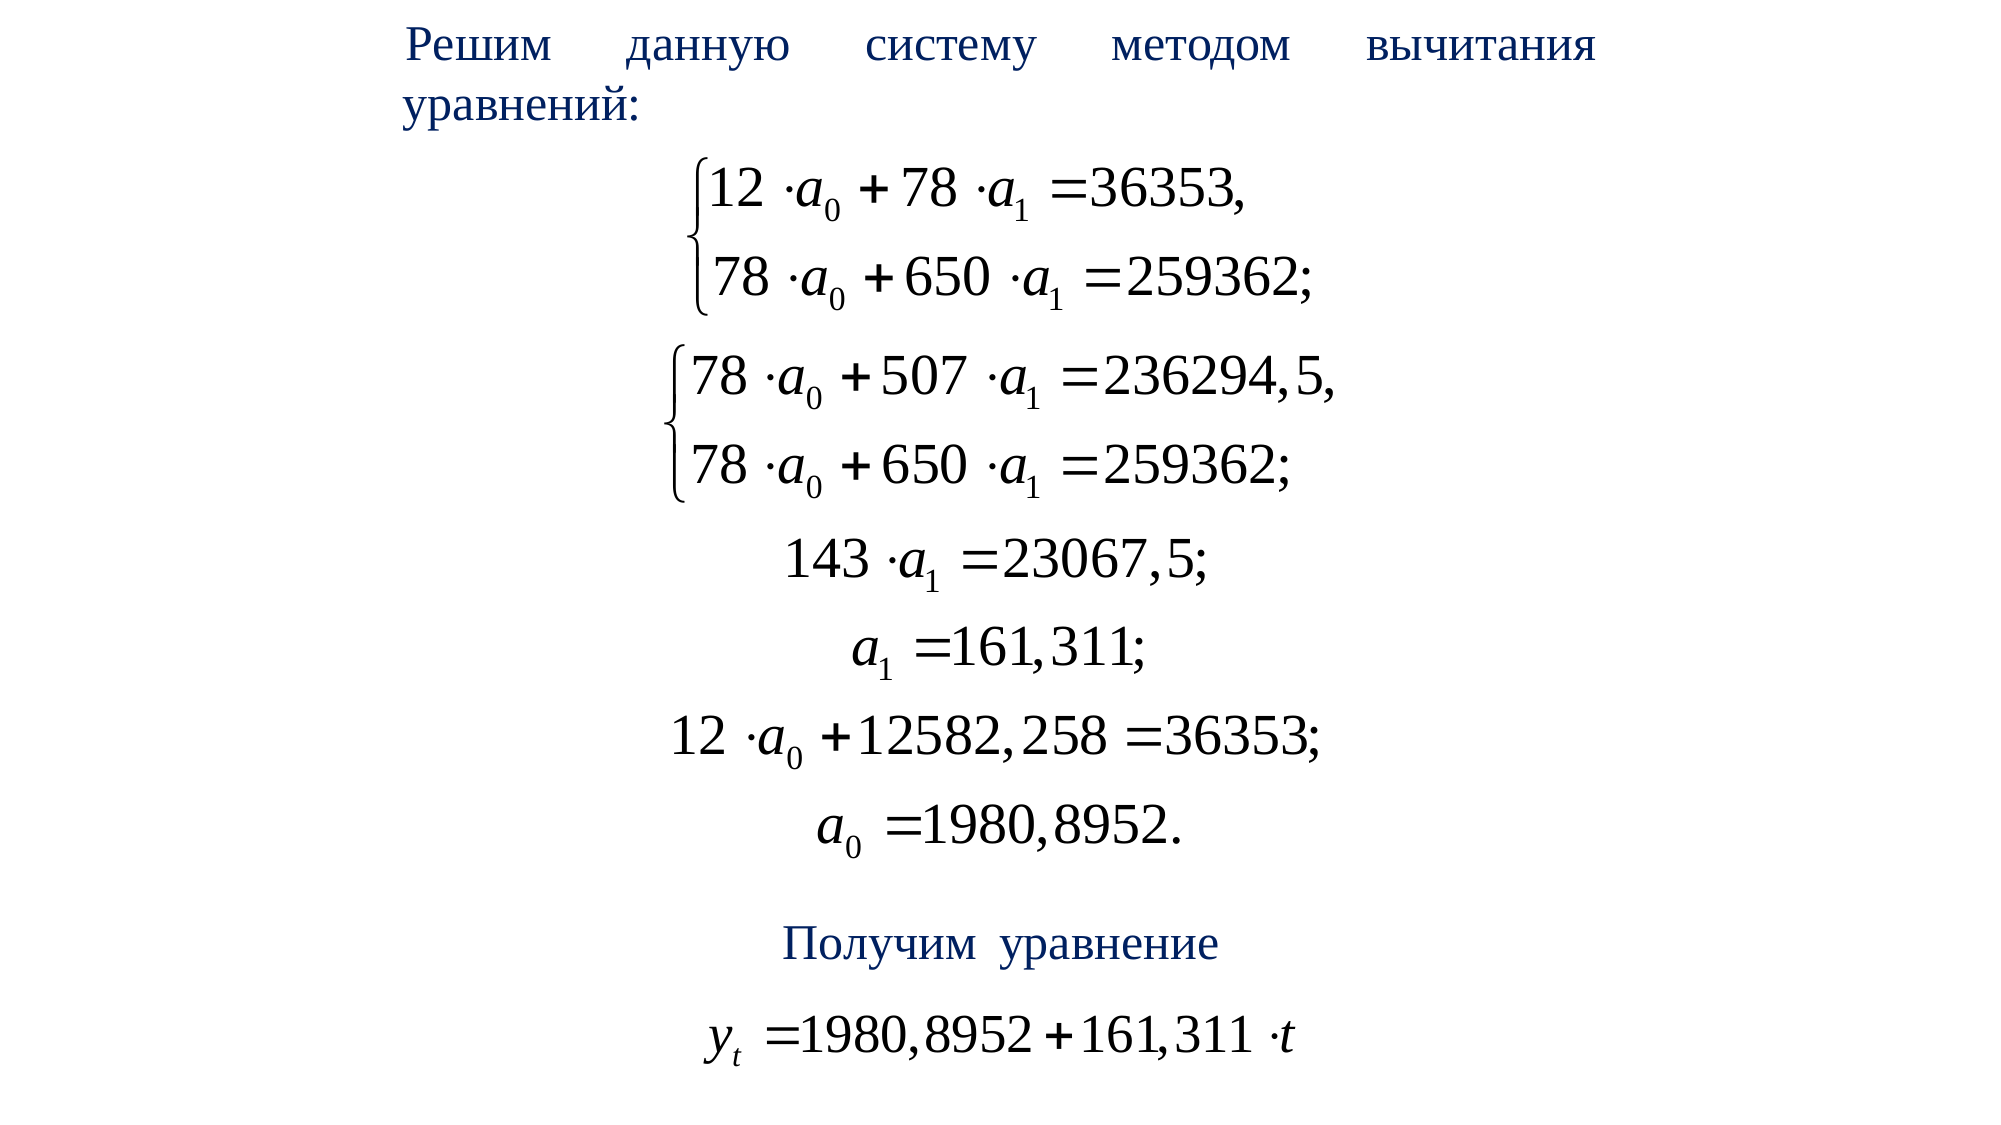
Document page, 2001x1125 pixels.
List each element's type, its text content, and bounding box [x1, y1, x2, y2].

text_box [697, 1000, 1303, 1077]
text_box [654, 147, 1346, 869]
text_box Решим данную систему методом вычитания уравнений: [387, 32, 1612, 108]
text_box Получим уравнение [765, 901, 1235, 977]
